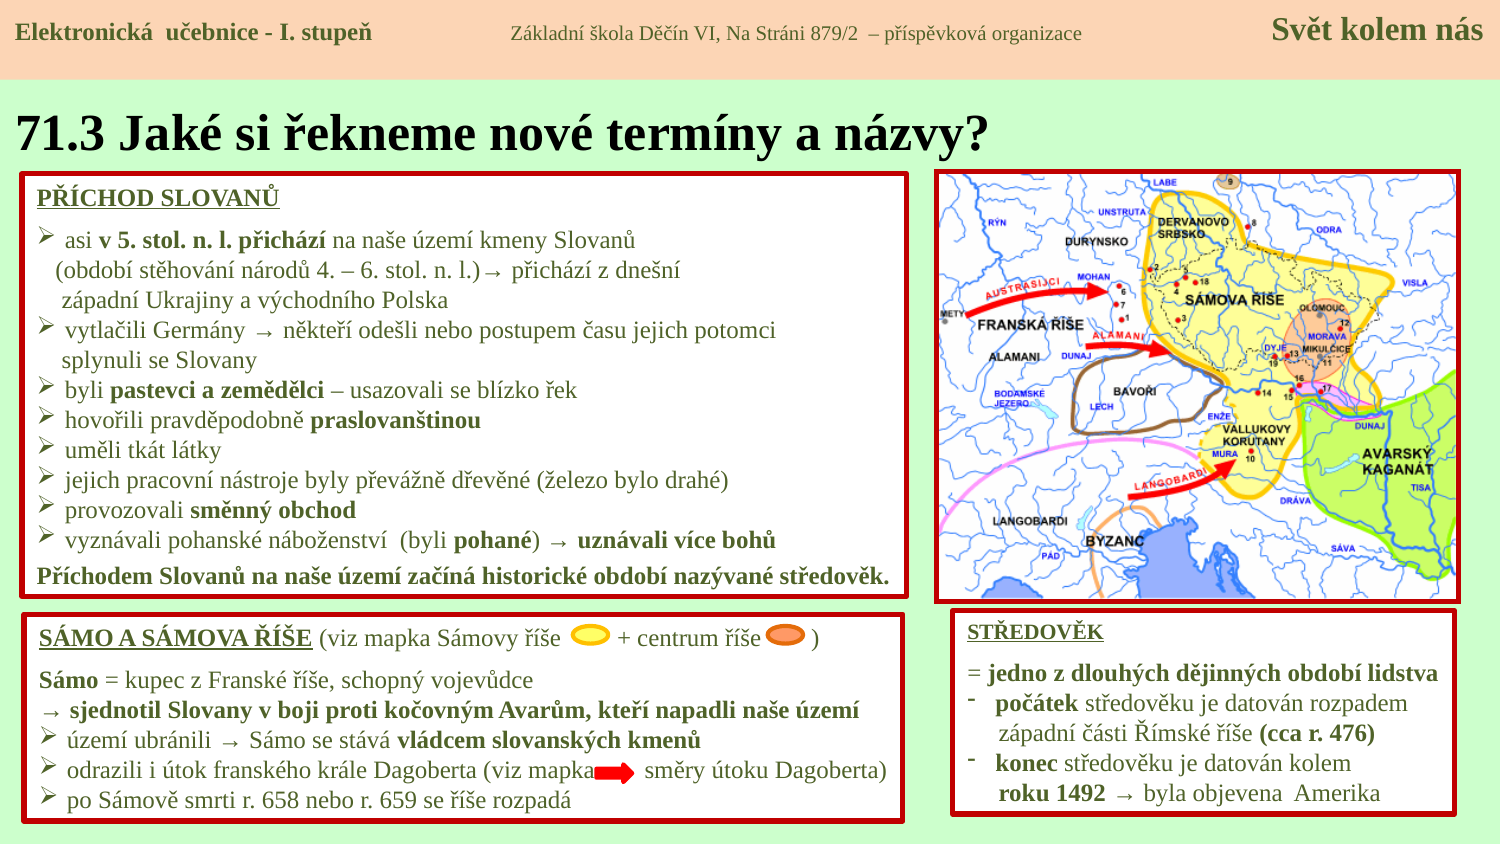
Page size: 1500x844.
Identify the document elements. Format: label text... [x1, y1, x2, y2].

text_box Elektronická učebnice - I. stupeň Základní škola Děčín VI, Na Stráni 879/2 – příspěvková organizace Svět kolem nás [0, 0, 1500, 80]
text_box STŘEDOVĚK = jedno z dlouhých dějinných období lidstva počátek středověku je datován rozpadem západní části Římské říše (cca r. 476) konec středověku je datován kolem roku 1492 → byla objevena Amerika [952, 610, 1455, 815]
picture [938, 173, 1457, 600]
text_box [594, 762, 635, 785]
text_box [765, 623, 806, 646]
text_box PŘÍCHOD SLOVANŮ asi v 5. stol. n. l. přichází na naše území kmeny Slovanů (období stěhování národů 4. – 6. stol. n. l.)→ přichází z dnešní západní Ukrajiny a východního Polska vytlačili Germány → někteří odešli nebo postupem času jejich potomci splynuli se Slovany byli pastevci a zemědělci – usazovali se blízko řek hovořili pravděpodobně praslovanštinou uměli tkát látky jejich pracovní nástroje byly převážně dřevěné (železo bylo drahé) provozovali směnný obchod vyznávali pohanské náboženství (byli pohané) → uznávali více bohů Příchodem Slovanů na naše území začíná historické období nazývané středověk. [21, 173, 907, 597]
text_box [570, 623, 611, 646]
title 71.3 Jaké si řekneme nové termíny a názvy? [0, 80, 1176, 179]
text_box SÁMO A SÁMOVA ŘÍŠE (viz mapka Sámovy říše + centrum říše ) Sámo = kupec z Franské říše, schopný vojevůdce → sjednotil Slovany v boji proti kočovným Avarům, kteří napadli naše území území ubránili → Sámo se stává vládcem slovanských kmenů odrazili i útok franského krále Dagoberta (viz mapka směry útoku Dagoberta) po Sámově smrti r. 658 nebo r. 659 se říše rozpadá [24, 614, 903, 821]
